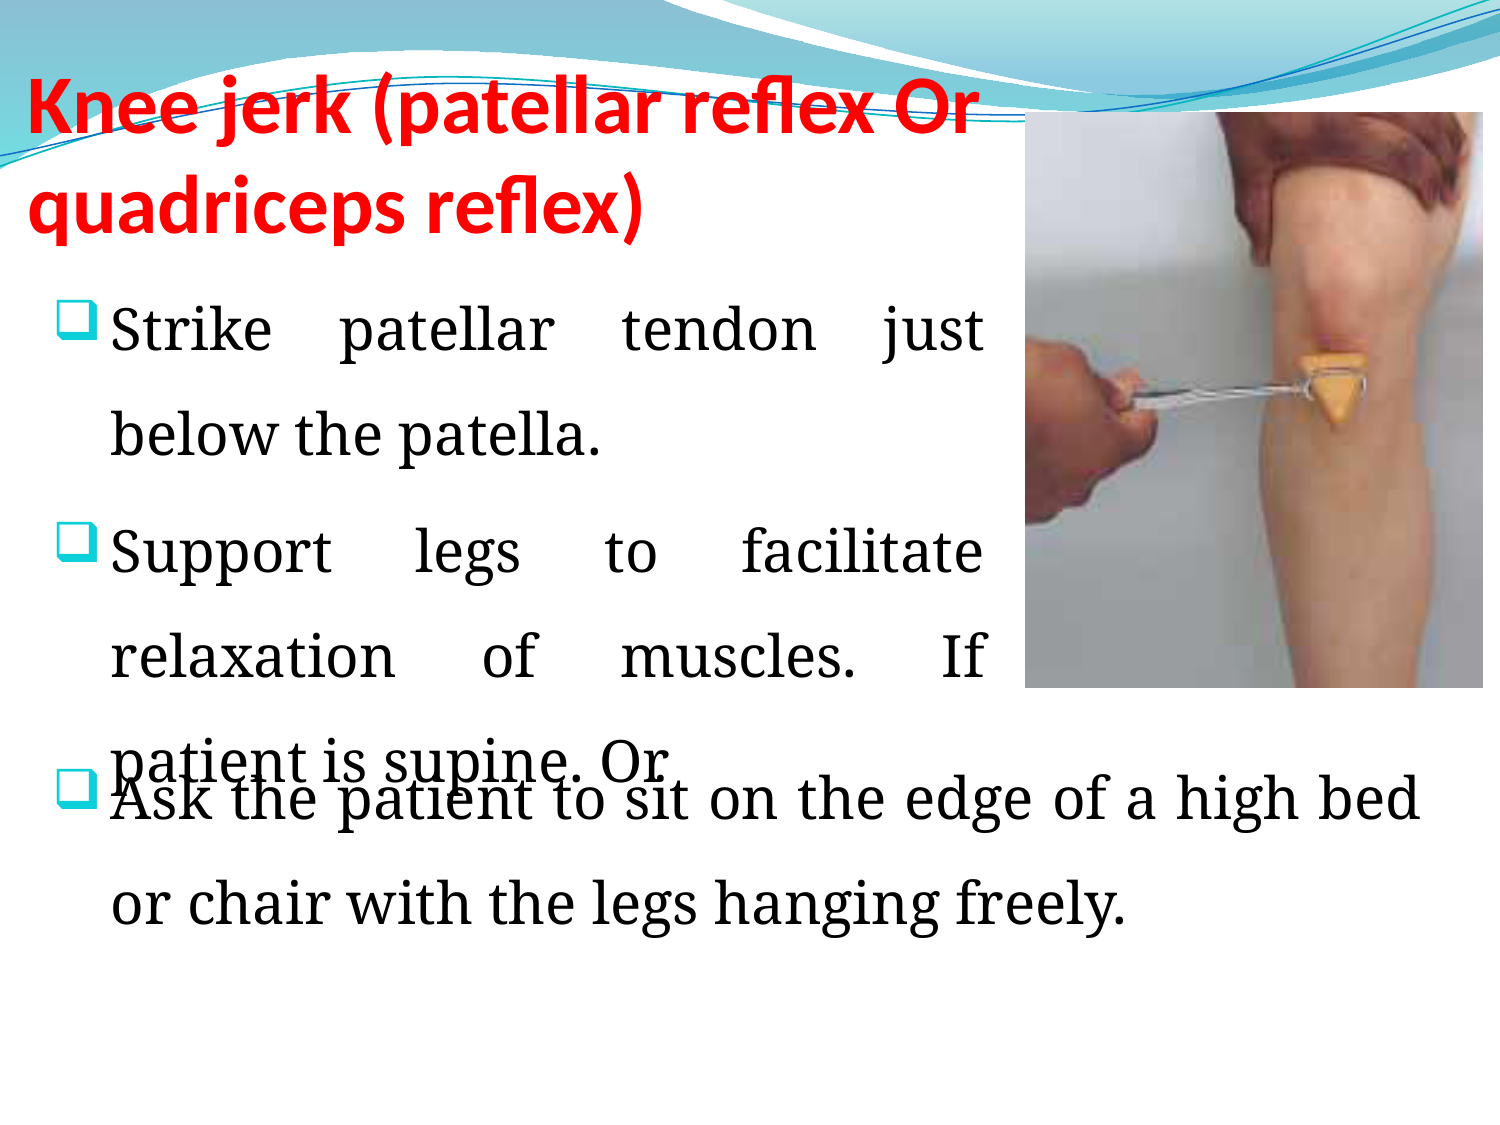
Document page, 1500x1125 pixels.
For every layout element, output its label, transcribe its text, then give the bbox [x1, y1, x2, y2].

text_box Ask the patient to sit on the edge of a high bed or chair with the legs hanging freely. [37, 718, 1438, 938]
title Knee jerk (patellar reflex Or quadriceps reflex) [27, 62, 1000, 250]
list Strike patellar tendon just below the patella. Support legs to facilitate relaxation of muscles. If patient is supine. Or [37, 249, 1000, 688]
picture [1024, 112, 1483, 688]
